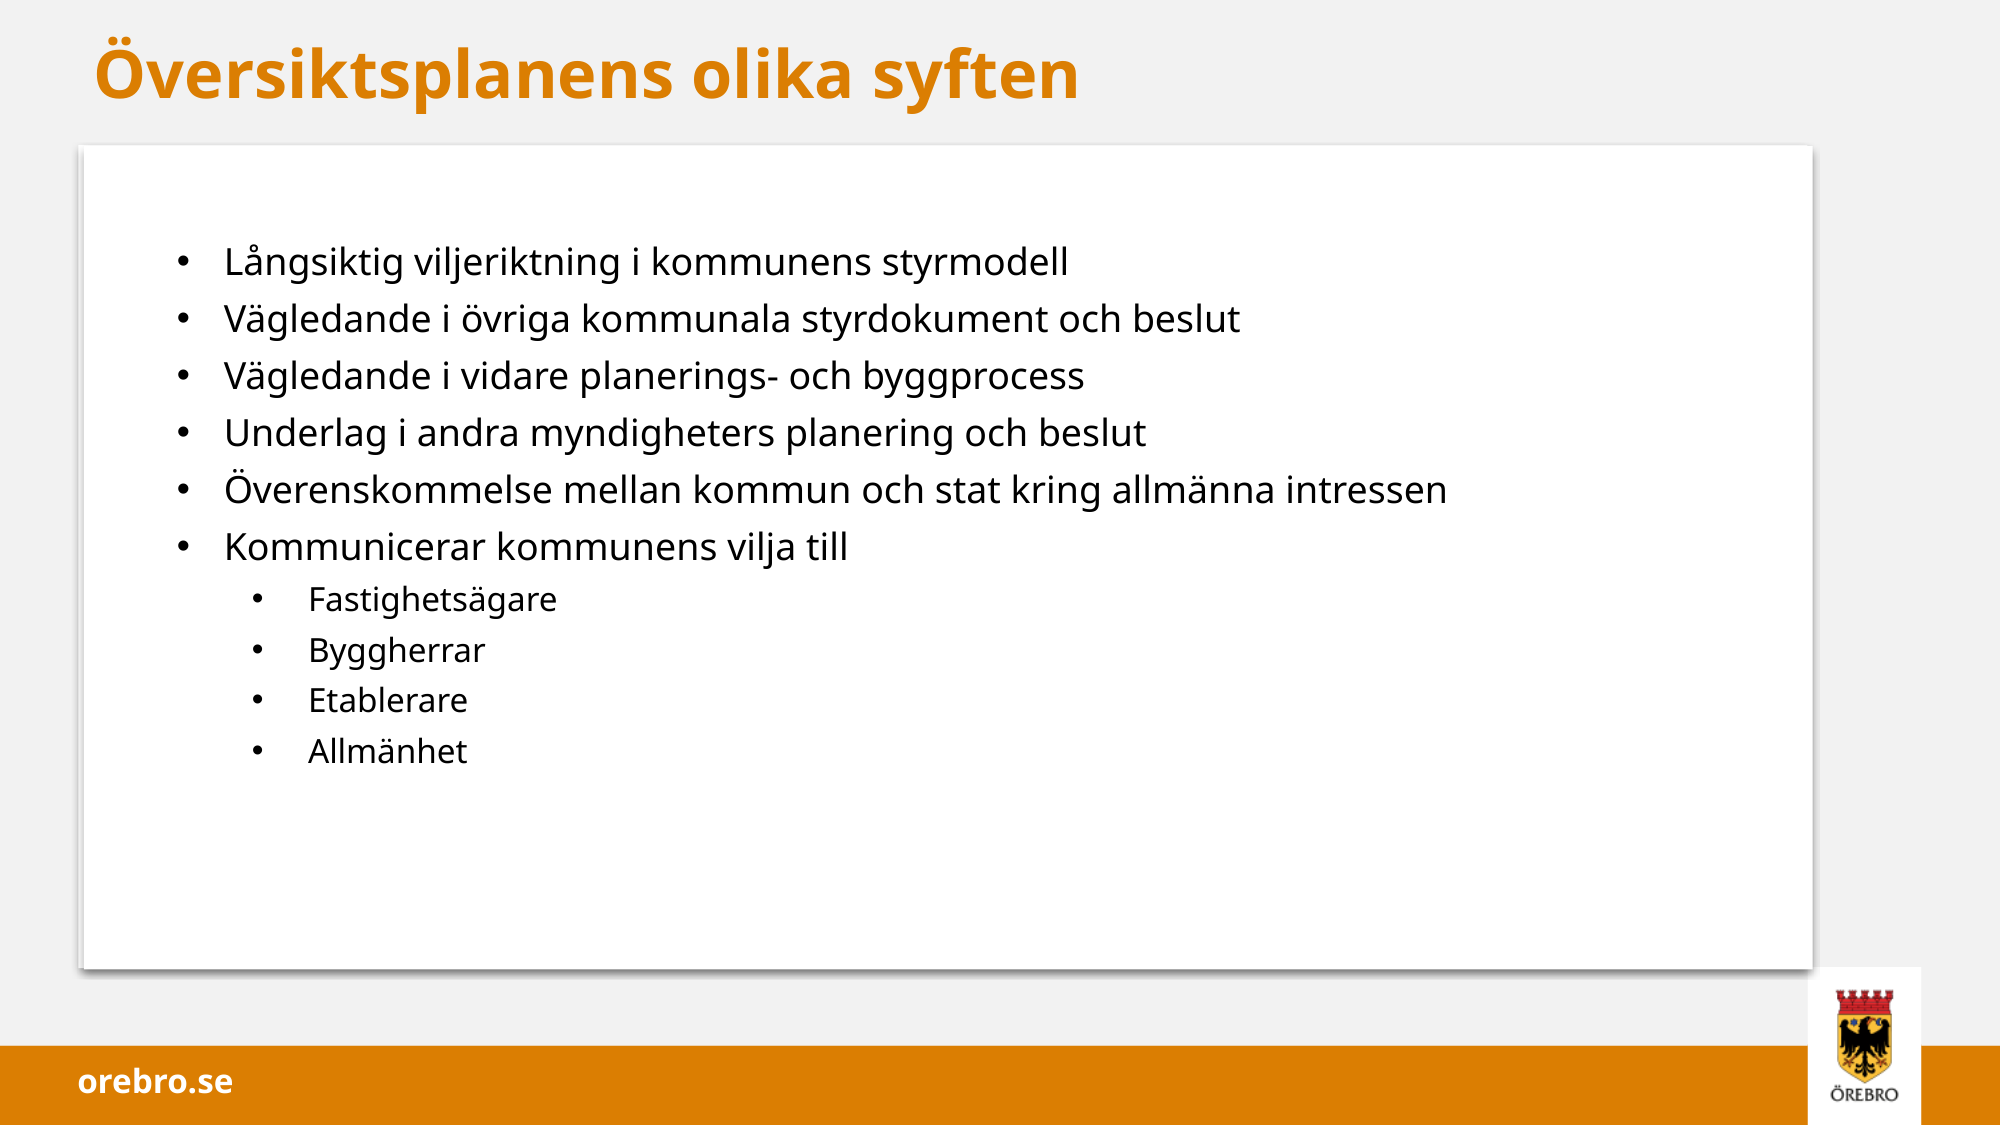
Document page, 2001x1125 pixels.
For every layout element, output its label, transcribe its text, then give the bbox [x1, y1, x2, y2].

list Långsiktig viljeriktning i kommunens styrmodell Vägledande i övriga kommunala styrdokument och beslut Vägledande i vidare planerings- och byggprocess Underlag i andra myndigheters planering och beslut Överenskommelse mellan kommun och stat kring allmänna intressen Kommunicerar kommunens vilja till Fastighetsägare Byggherrar Etablerare Allmänhet [161, 225, 1700, 875]
title Översiktsplanens olika syften [78, 15, 1808, 128]
picture [0, 967, 2000, 1125]
